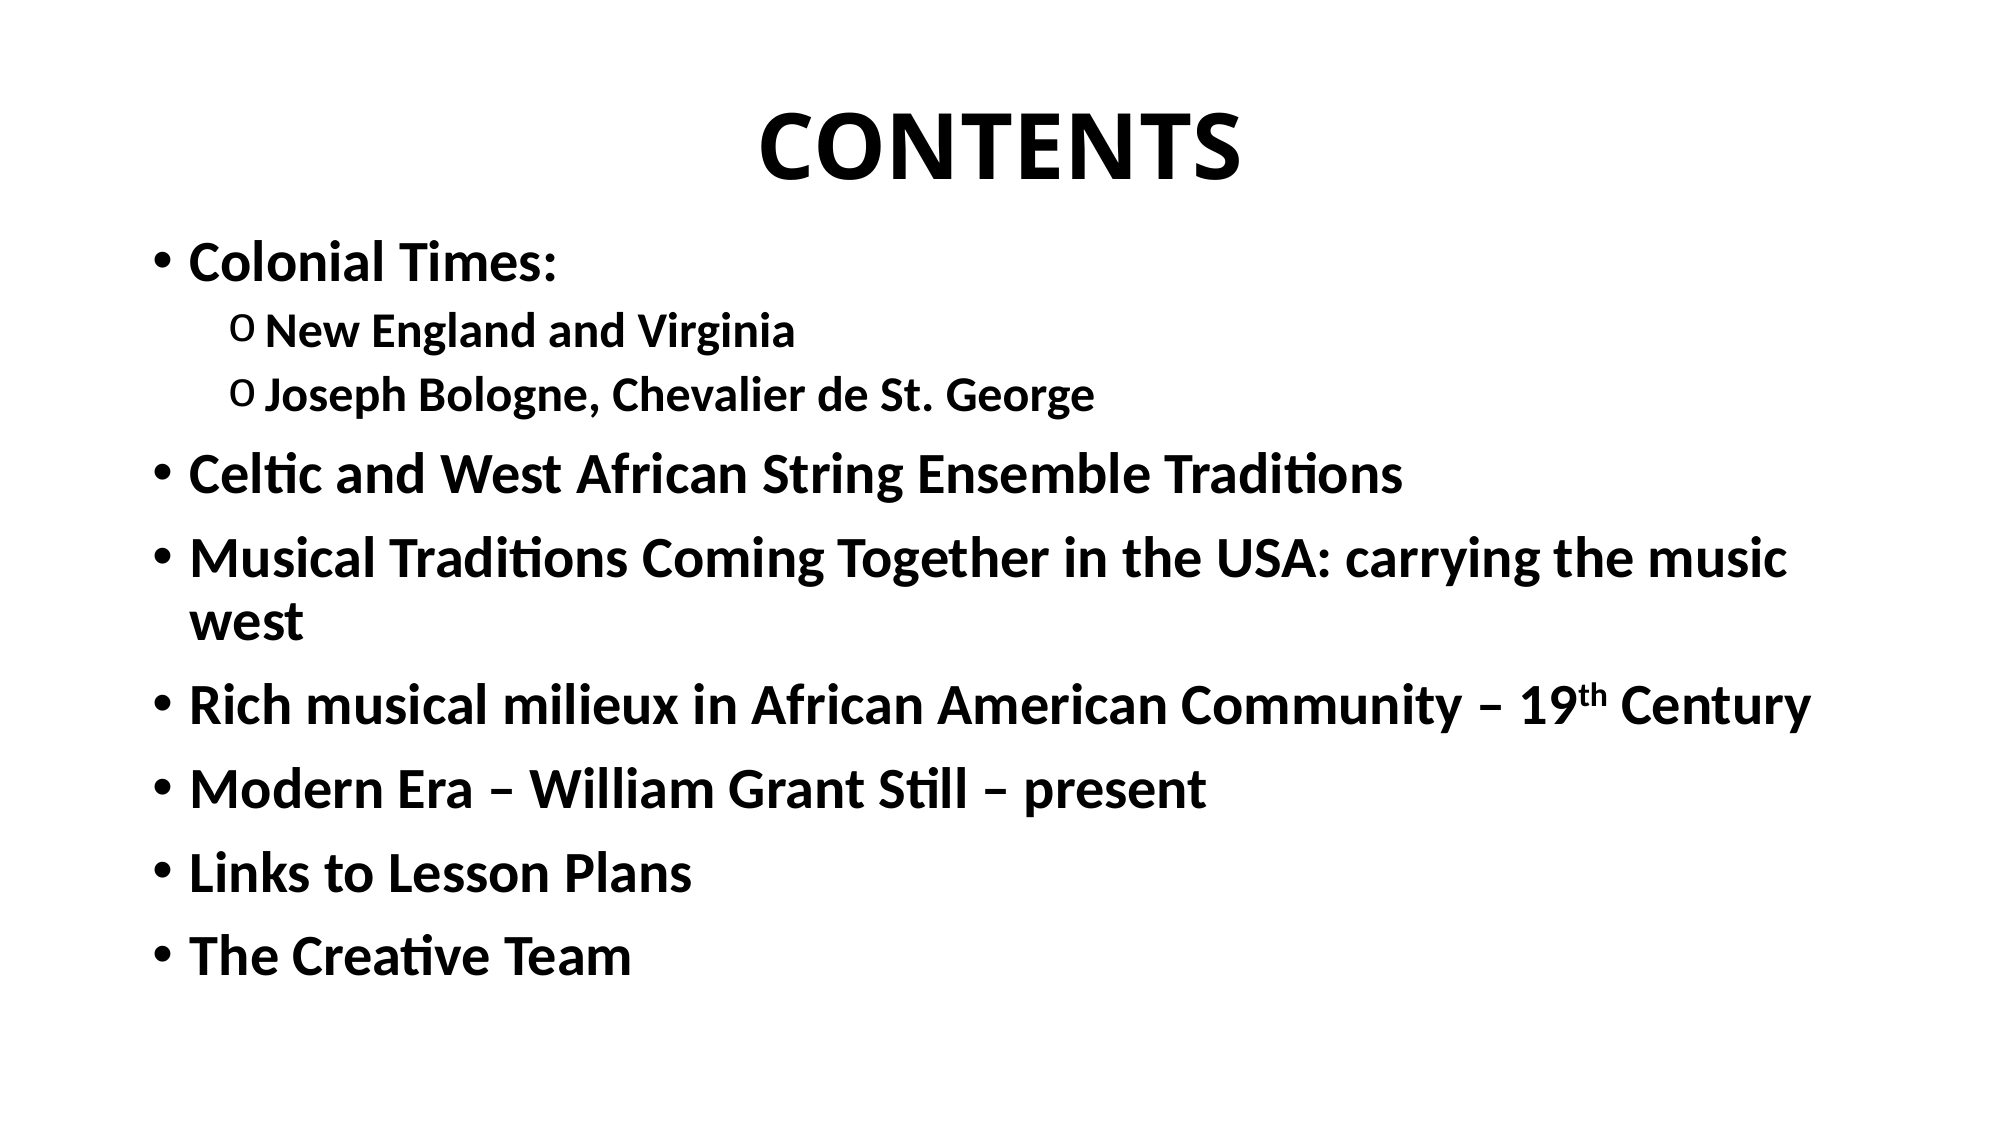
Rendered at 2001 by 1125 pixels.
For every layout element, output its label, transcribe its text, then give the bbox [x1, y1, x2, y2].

title CONTENTS [137, 59, 1863, 223]
list Colonial Times: New England and Virginia Joseph Bologne, Chevalier de St. George Celtic and West African String Ensemble Traditions Musical Traditions Coming Together in the USA: carrying the music west Rich musical milieux in African American Community – 19th Century Modern Era – William Grant Still – present Links to Lesson Plans The Creative Team [137, 223, 1863, 1089]
